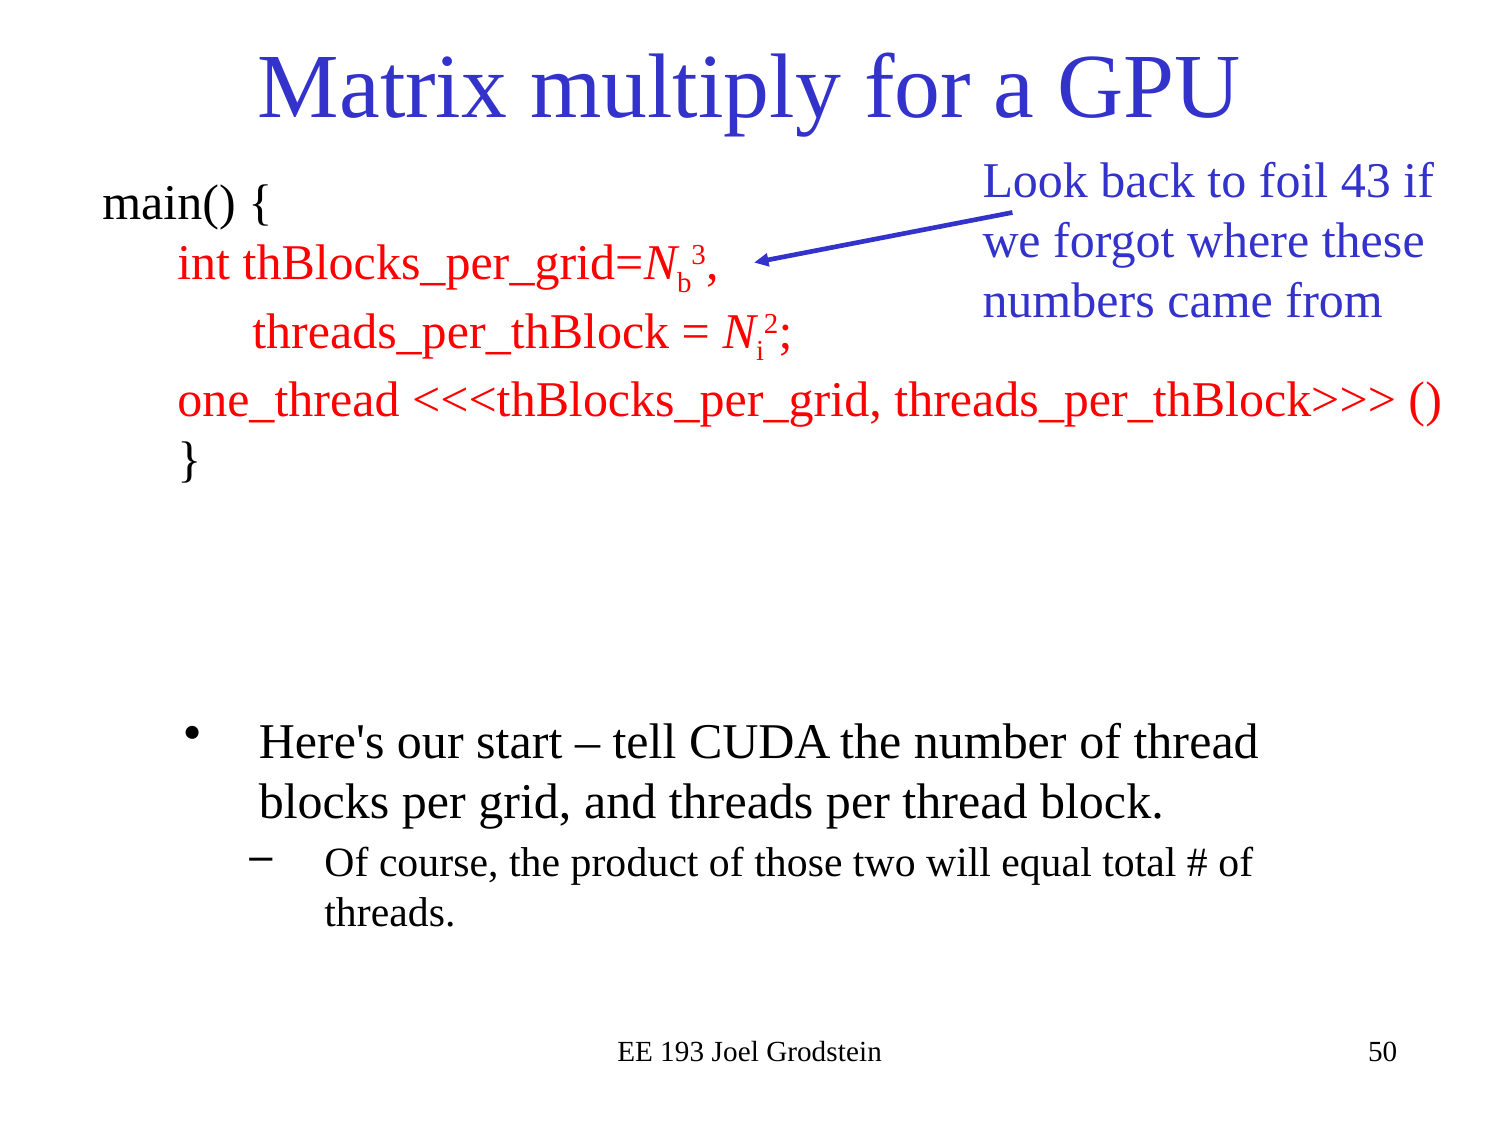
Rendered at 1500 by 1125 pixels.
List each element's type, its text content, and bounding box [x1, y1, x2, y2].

title Matrix multiply for a GPU [112, 50, 1388, 113]
text_box Look back to foil 43 if we forgot where these numbers came from [967, 140, 1475, 336]
list Here's our start – tell CUDA the number of thread blocks per grid, and threads per thread block. Of course, the product of those two will equal total # of threads. [150, 701, 1359, 950]
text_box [754, 212, 1013, 263]
footer EE 193 Joel Grodstein [512, 1024, 988, 1101]
text_box main() { int thBlocks_per_grid=Nb3, threads_per_thBlock = Ni2; one_thread <<<thBlocks_per_grid, threads_per_thBlock>>> () } [87, 162, 1475, 494]
